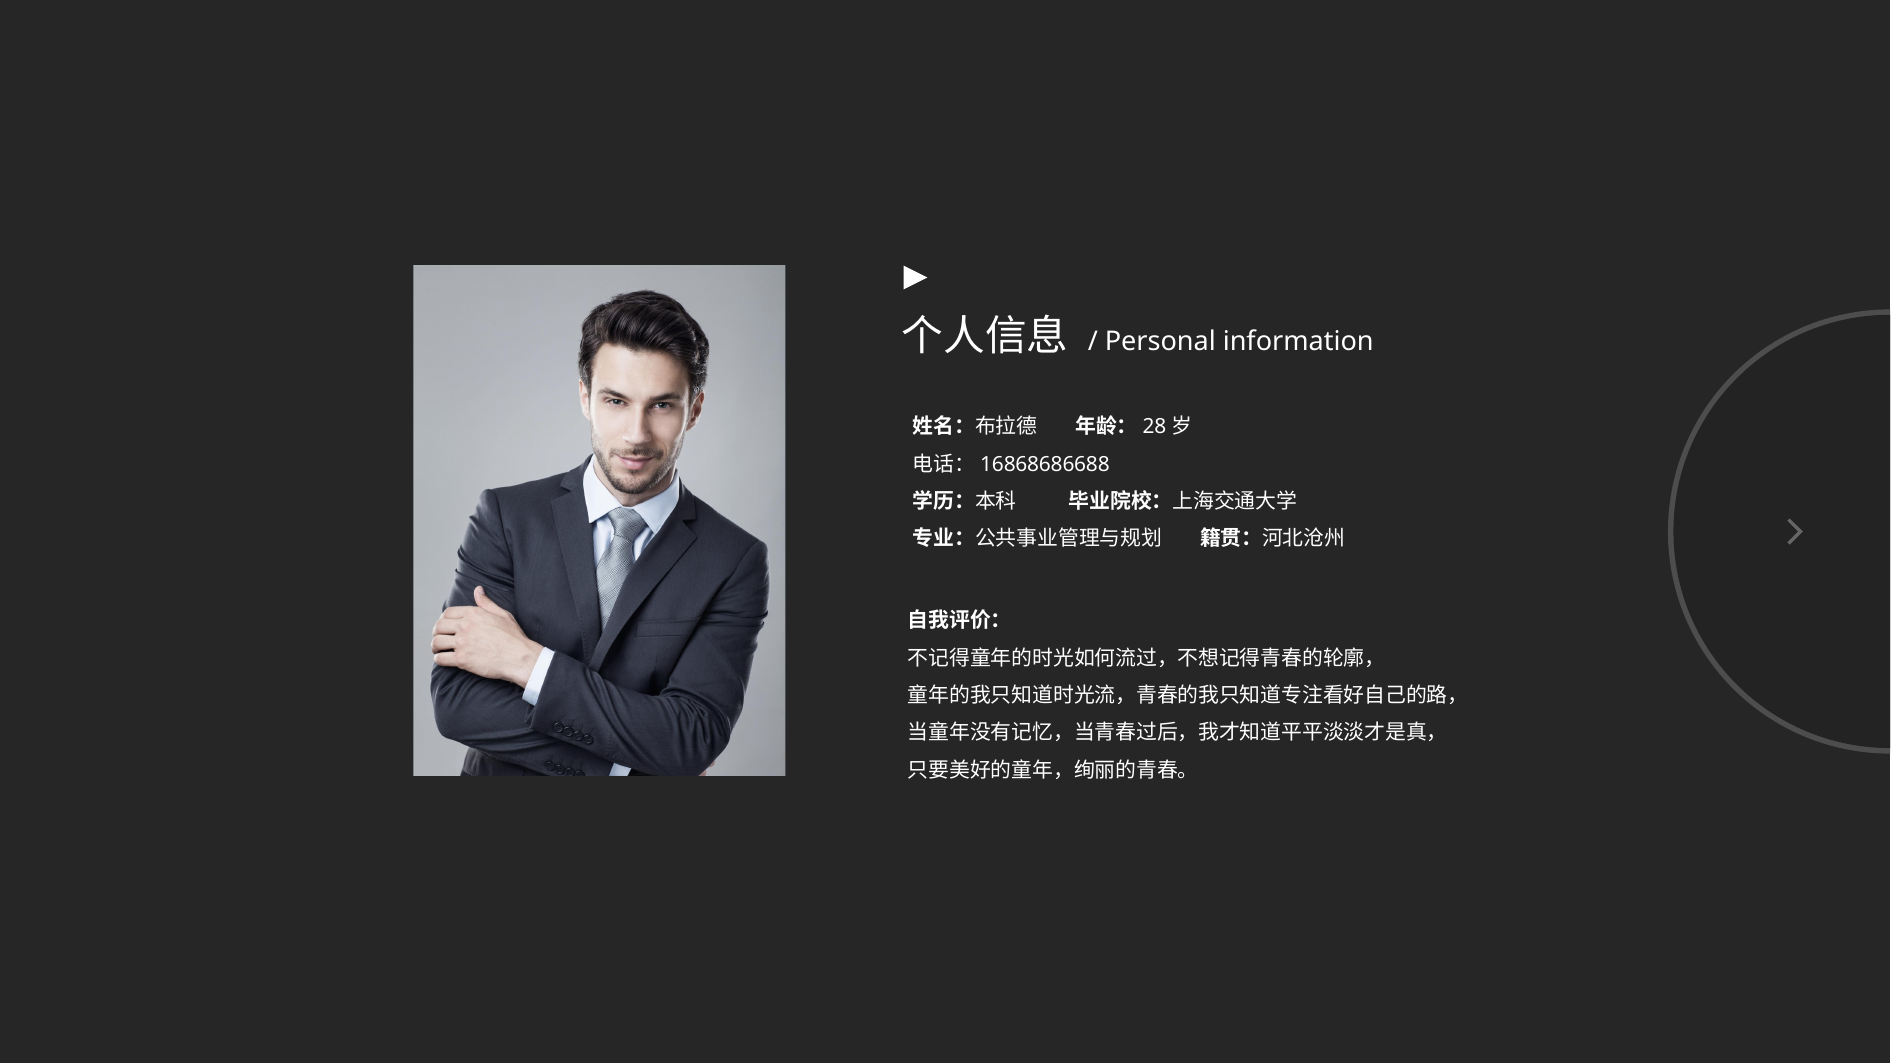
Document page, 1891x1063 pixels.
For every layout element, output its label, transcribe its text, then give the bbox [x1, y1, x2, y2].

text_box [1667, 308, 1891, 755]
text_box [885, 265, 1391, 368]
text_box [411, 264, 788, 777]
text_box 自我评价： 不记得童年的时光如何流过，不想记得青春的轮廓， 童年的我只知道时光流，青春的我只知道专注看好自己的路， 当童年没有记忆，当青春过后，我才知道平平淡淡才是真， 只要美好的童年，绚丽的青春。 [893, 586, 1484, 789]
text_box 姓名：布拉德 年龄：28岁 电话：16868686688 学历：本科 毕业院校：上海交通大学 专业：公共事业管理与规划 籍贯：河北沧州 [898, 392, 1361, 558]
